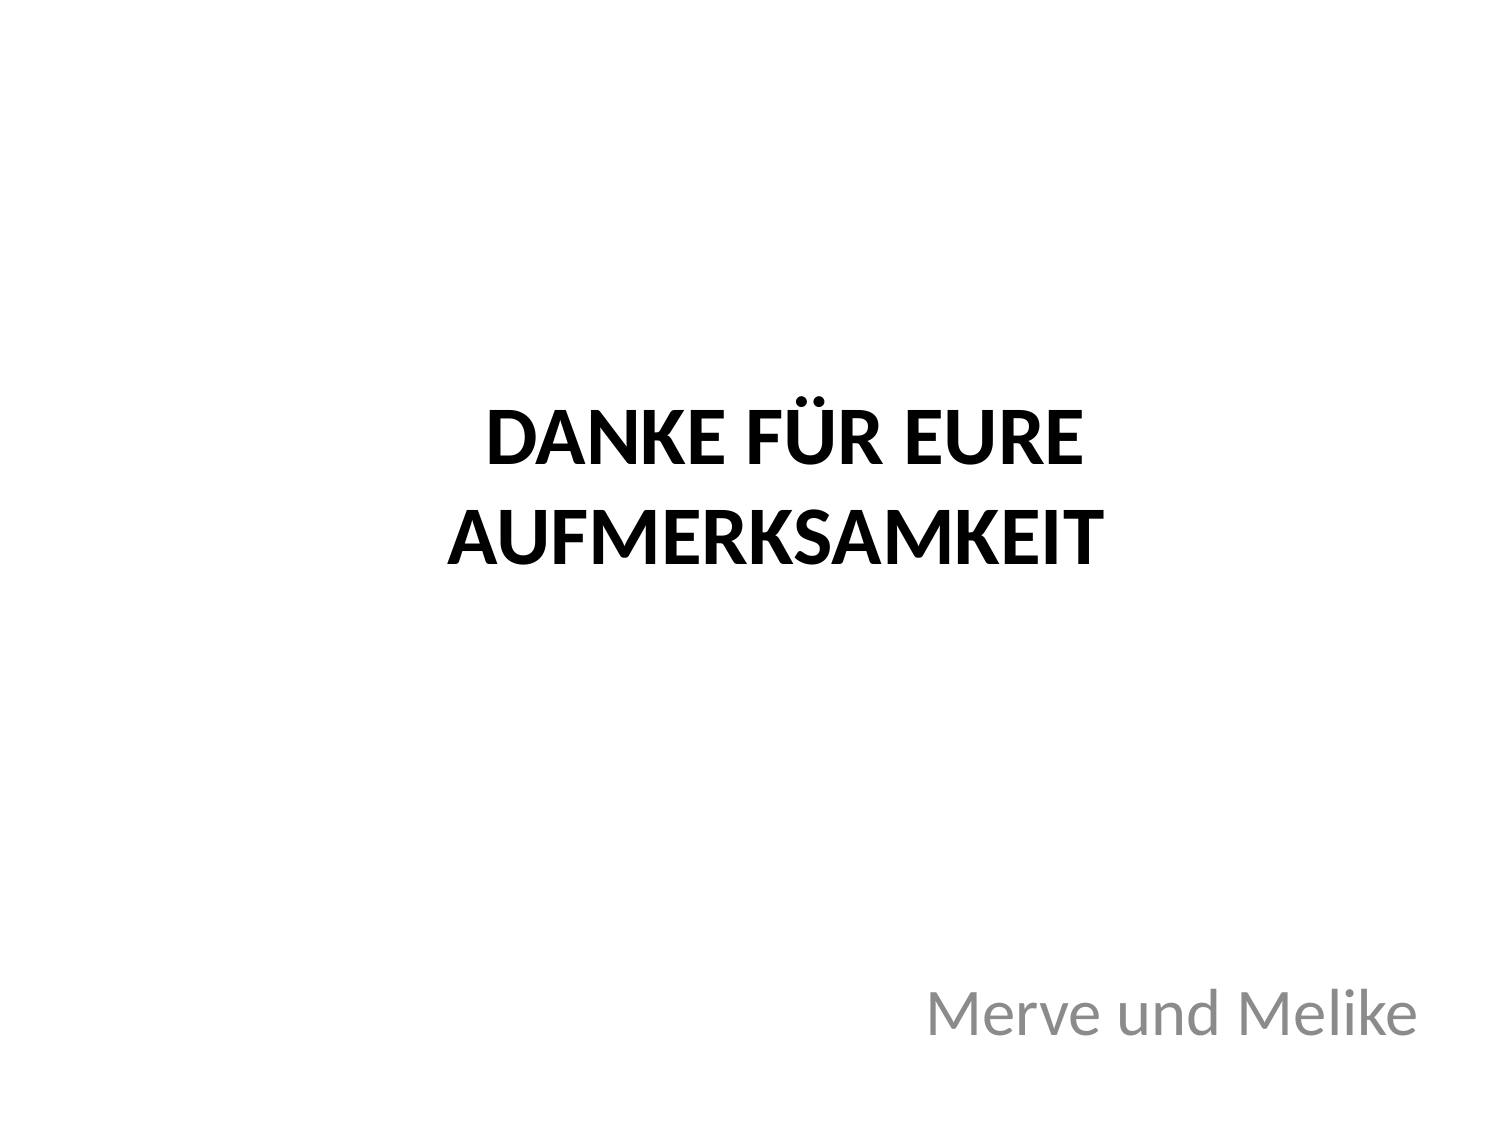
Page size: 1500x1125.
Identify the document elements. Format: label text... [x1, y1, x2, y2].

list Merve und Melike [159, 810, 1435, 1057]
title Danke für eure aufmerksamkeit [183, 373, 1388, 764]
